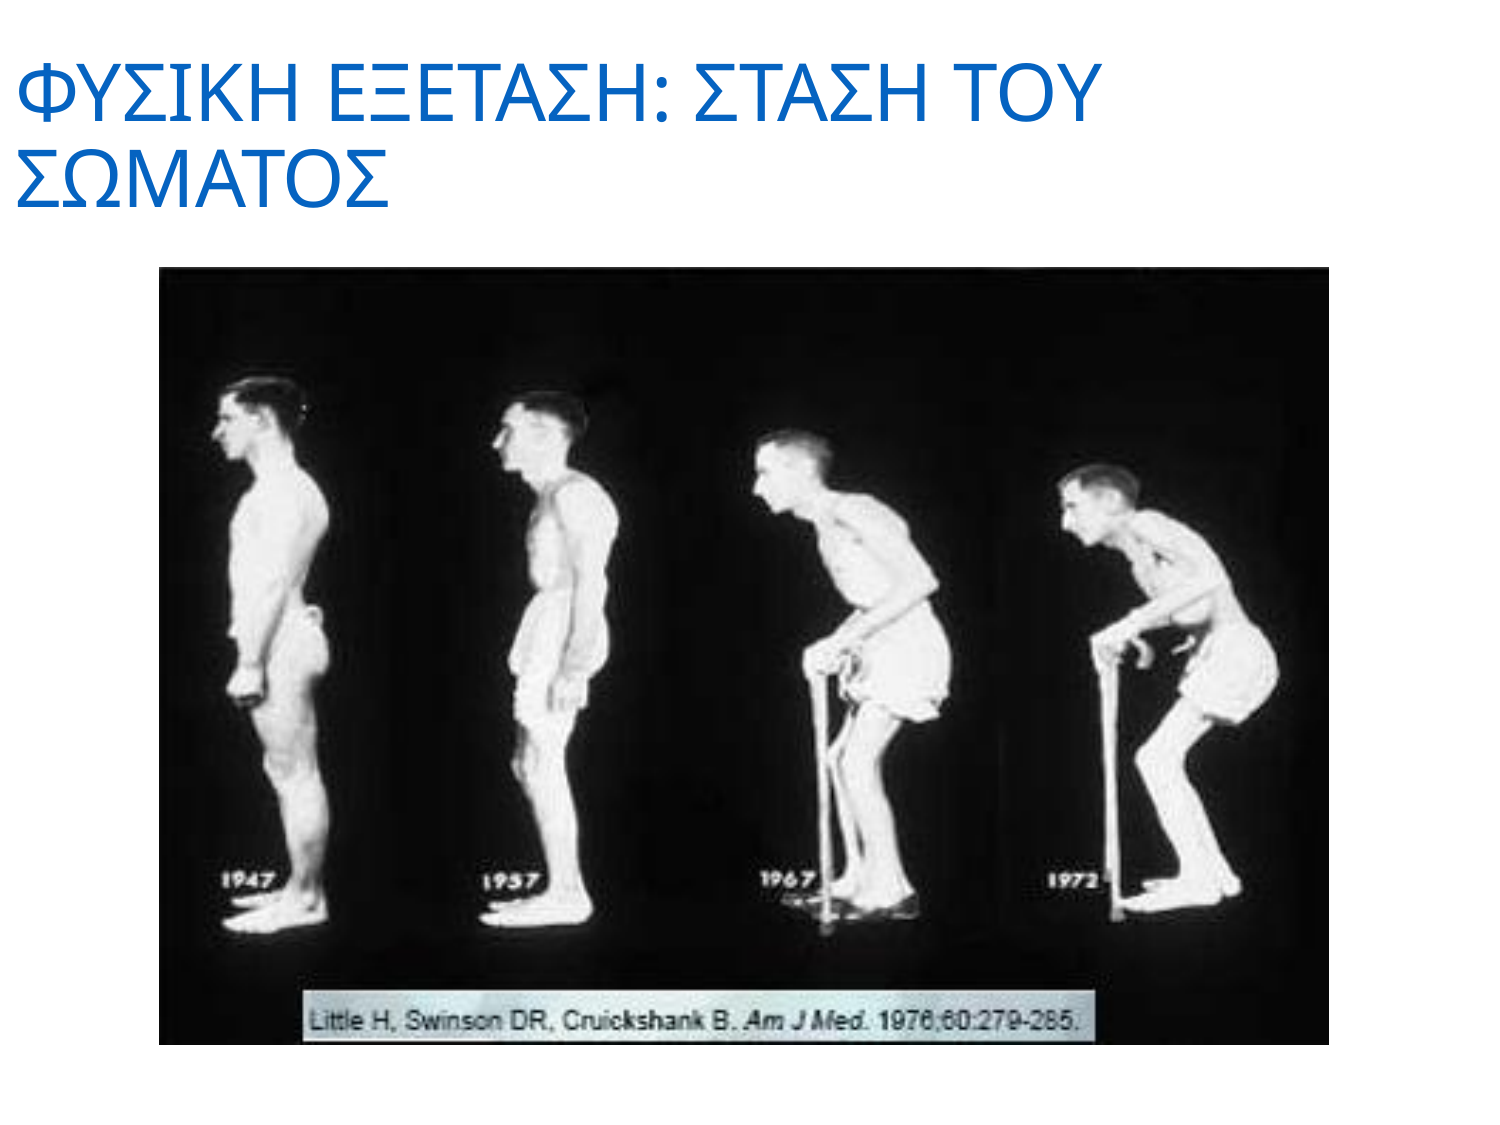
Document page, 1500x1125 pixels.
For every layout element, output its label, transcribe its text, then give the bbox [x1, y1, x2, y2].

picture [159, 267, 1329, 1045]
title ΦΥΣΙΚΗ ΕΞΕΤΑΣΗ: ΣΤΑΣΗ ΤΟΥ ΣΩΜΑΤΟΣ [0, 45, 1350, 233]
